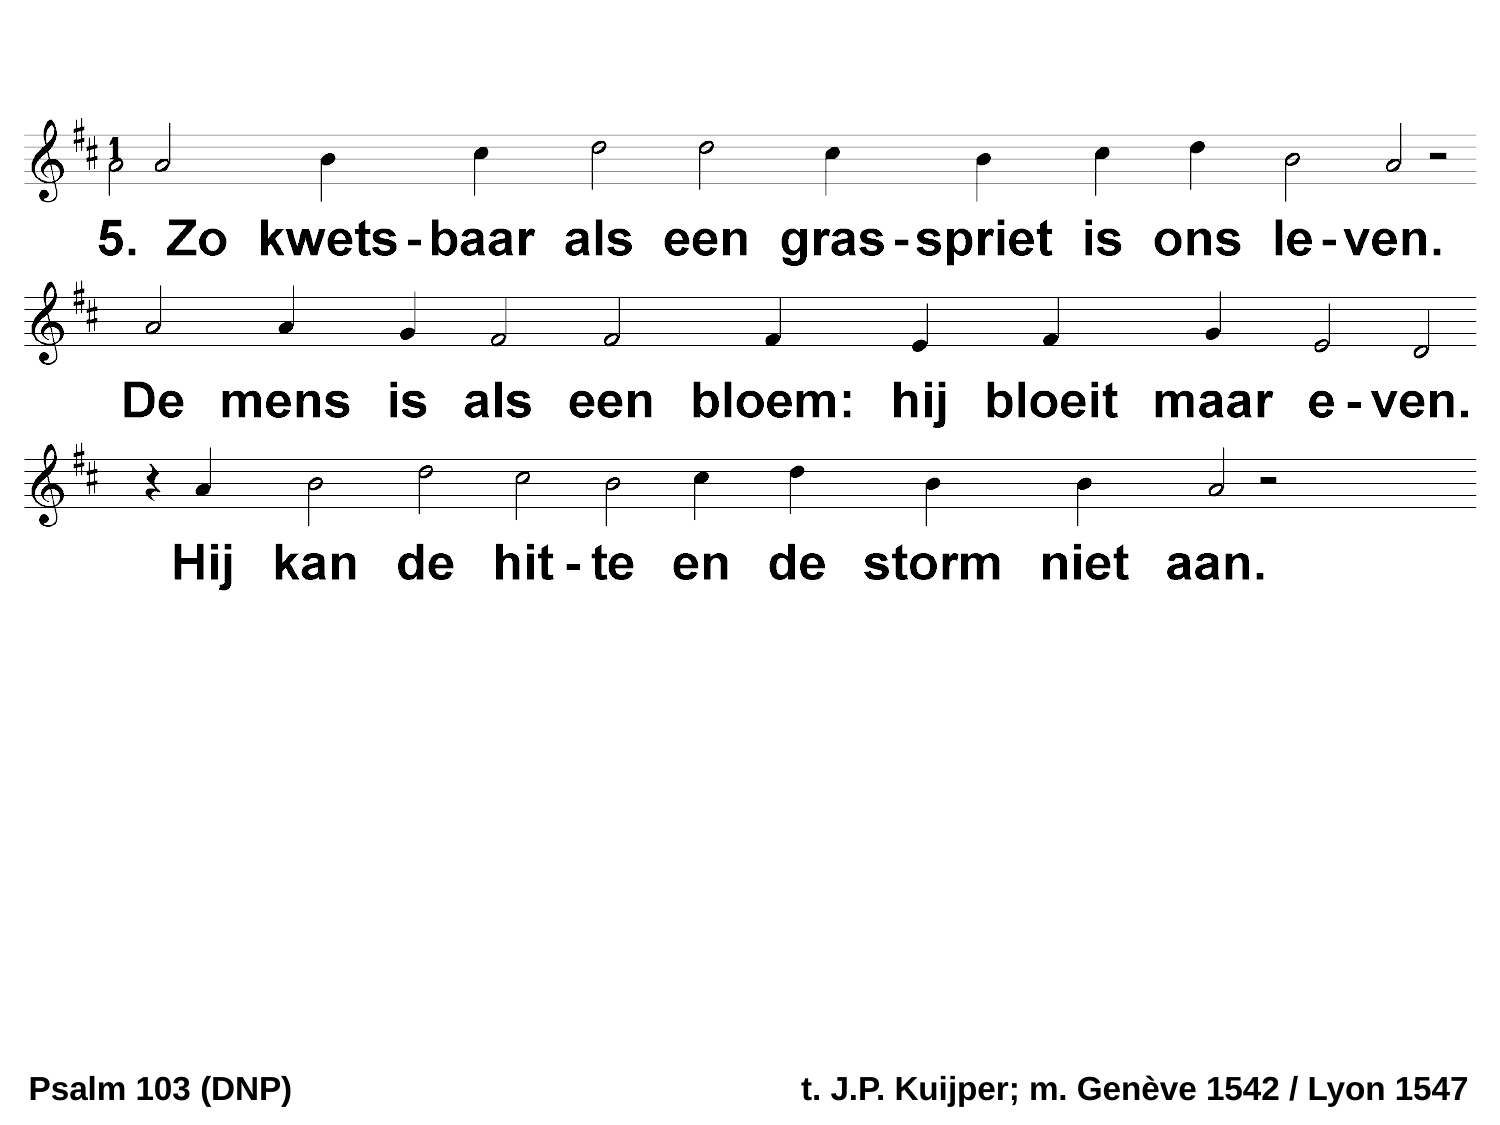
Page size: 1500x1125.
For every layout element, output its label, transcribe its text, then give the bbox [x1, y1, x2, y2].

picture [10, 103, 1490, 604]
text_box Psalm 103 (DNP) t. J.P. Kuijper; m. Genève 1542 / Lyon 1547 [13, 1059, 1495, 1115]
